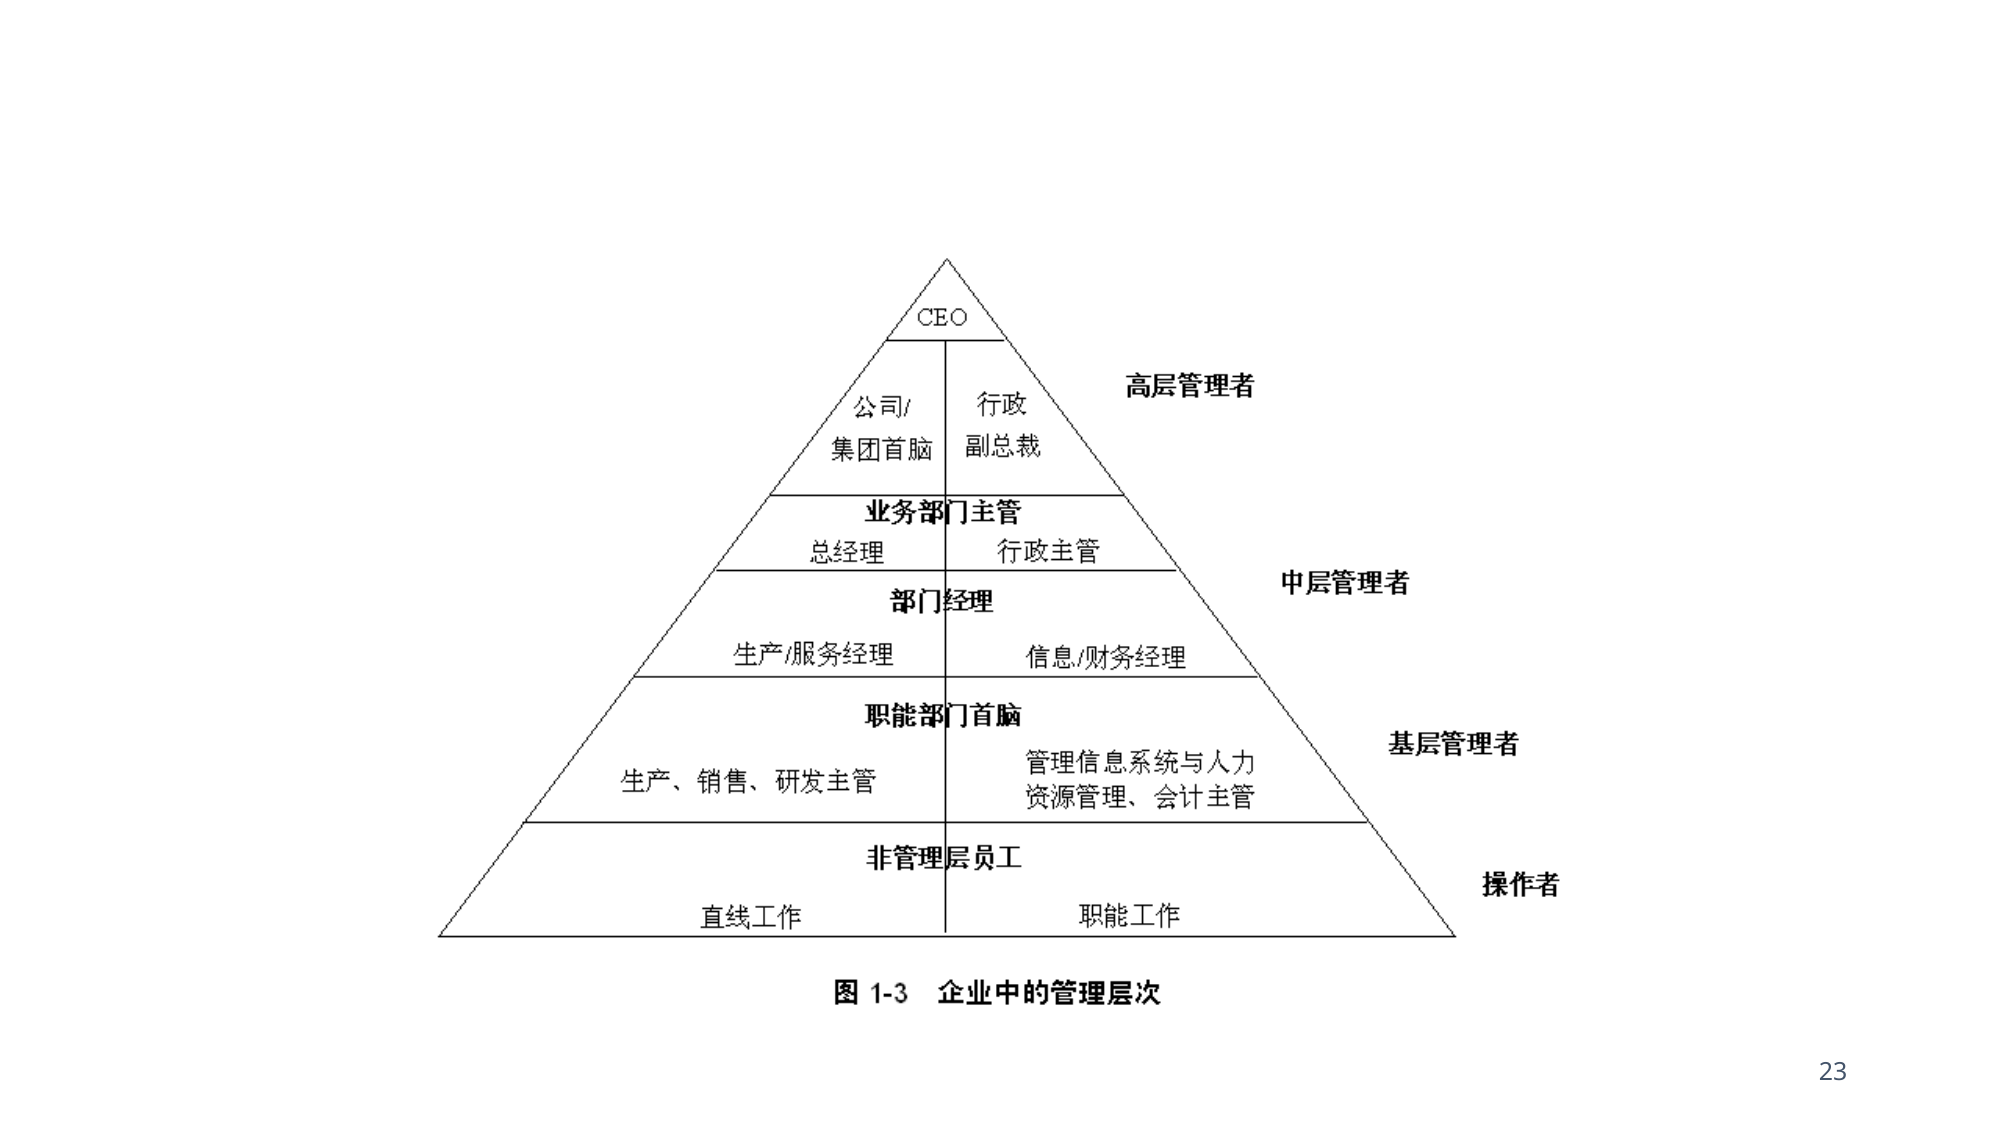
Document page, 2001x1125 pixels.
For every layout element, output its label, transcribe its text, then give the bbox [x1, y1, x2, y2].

picture [421, 243, 1580, 1019]
slide_number 23 [1412, 1042, 1863, 1103]
